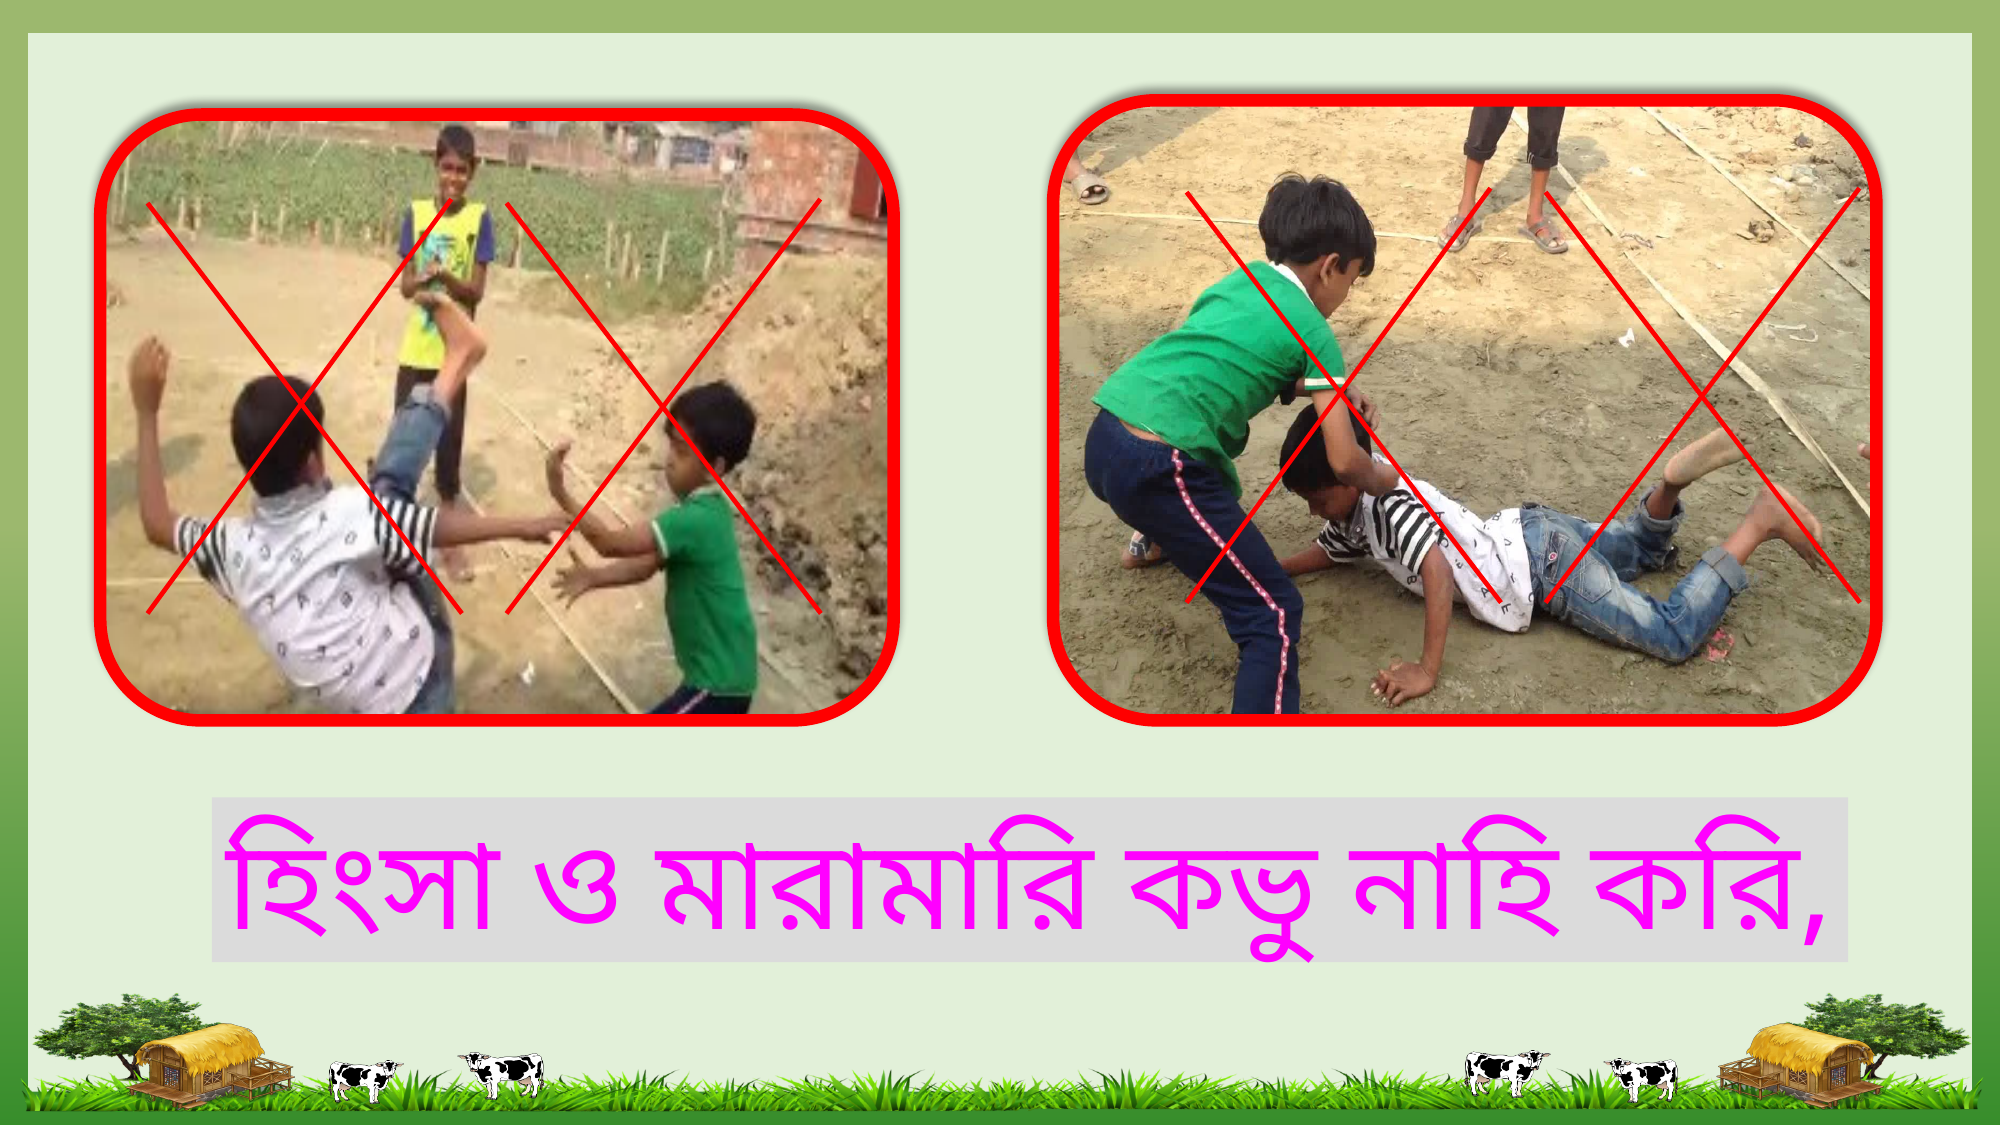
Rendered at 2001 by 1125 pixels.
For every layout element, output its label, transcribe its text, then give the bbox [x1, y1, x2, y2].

text_box হিংসা ও মারামারি কভু নাহি করি, [211, 797, 1849, 963]
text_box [147, 198, 821, 614]
picture [0, 990, 2001, 1119]
picture [100, 114, 894, 721]
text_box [1186, 188, 1860, 603]
picture [1053, 100, 1877, 721]
